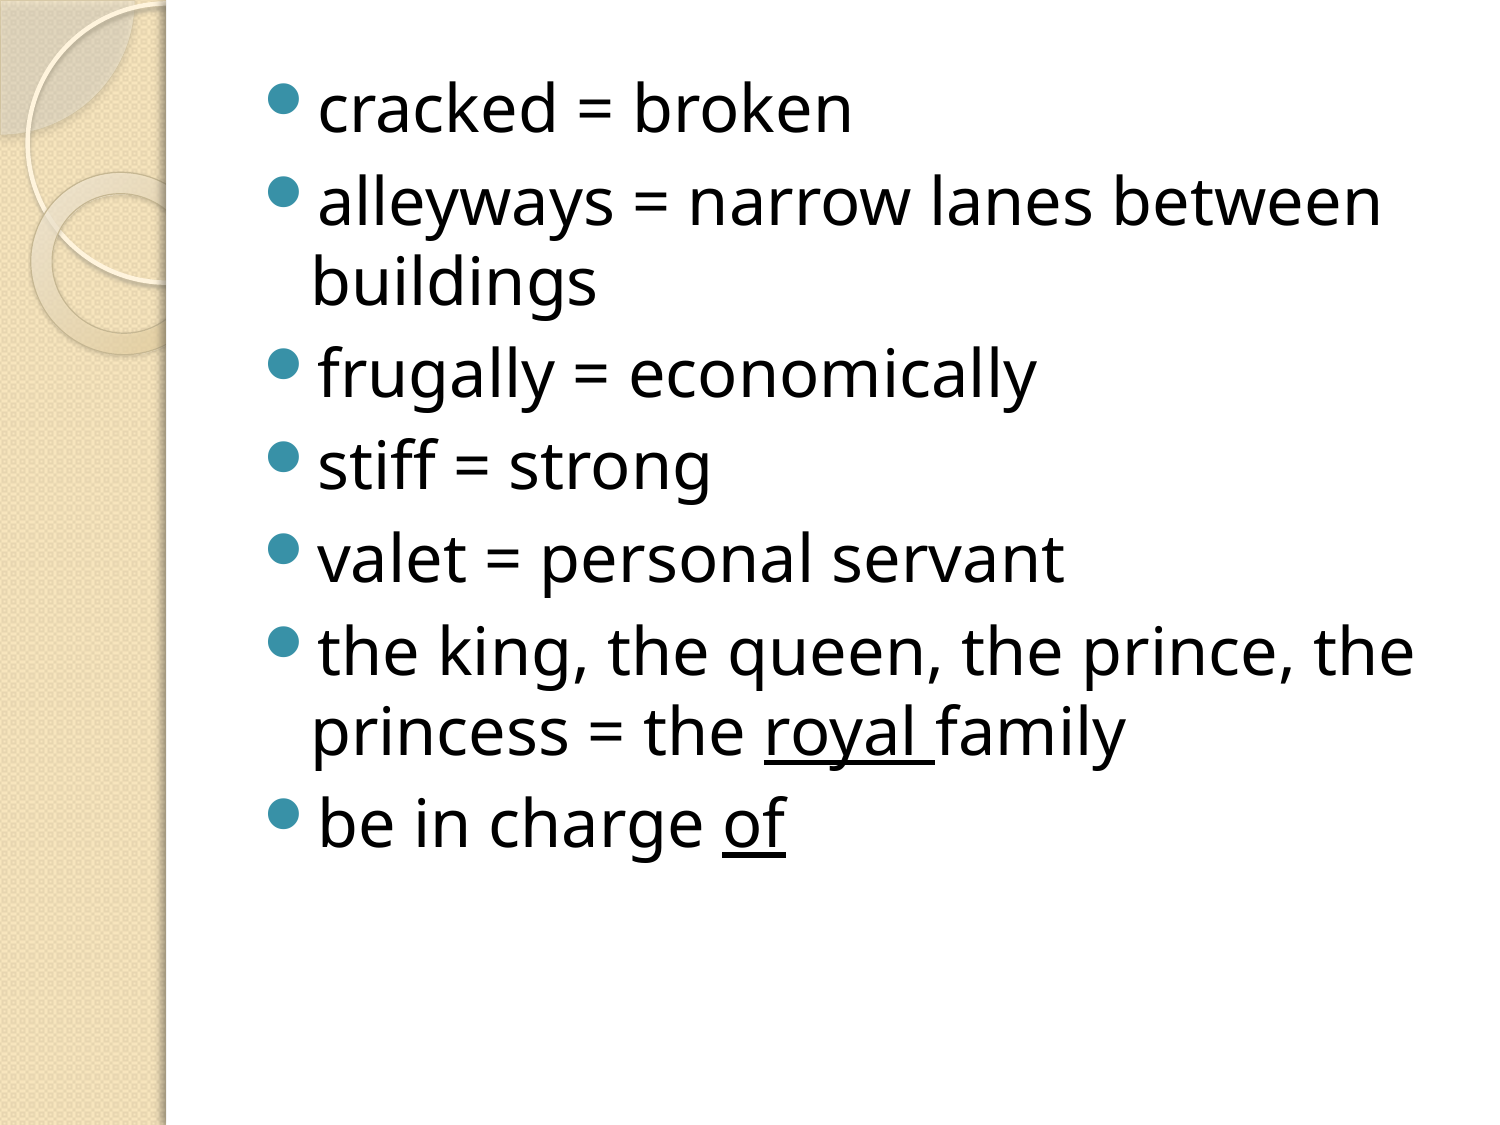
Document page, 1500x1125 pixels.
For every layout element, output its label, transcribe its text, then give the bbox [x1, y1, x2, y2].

list cracked = broken alleyways = narrow lanes between buildings frugally = economically stiff = strong valet = personal servant the king, the queen, the prince, the princess = the royal family be in charge of [235, 58, 1466, 1025]
